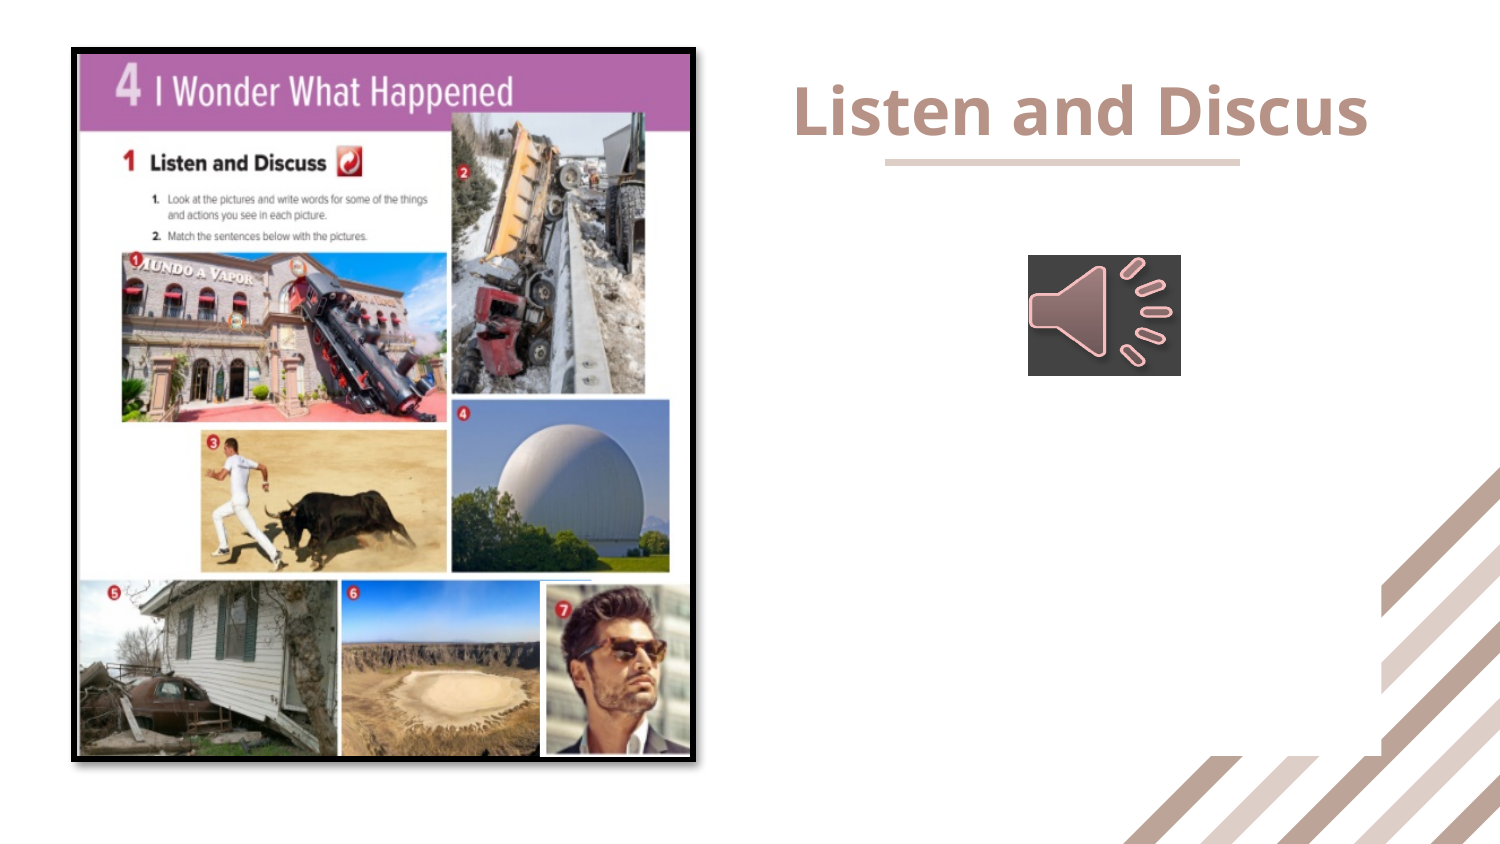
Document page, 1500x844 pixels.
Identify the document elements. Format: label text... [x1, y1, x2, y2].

text_box [885, 158, 1241, 167]
picture [1027, 253, 1182, 378]
text_box Listen and Discus [776, 53, 1407, 153]
picture [77, 53, 691, 757]
